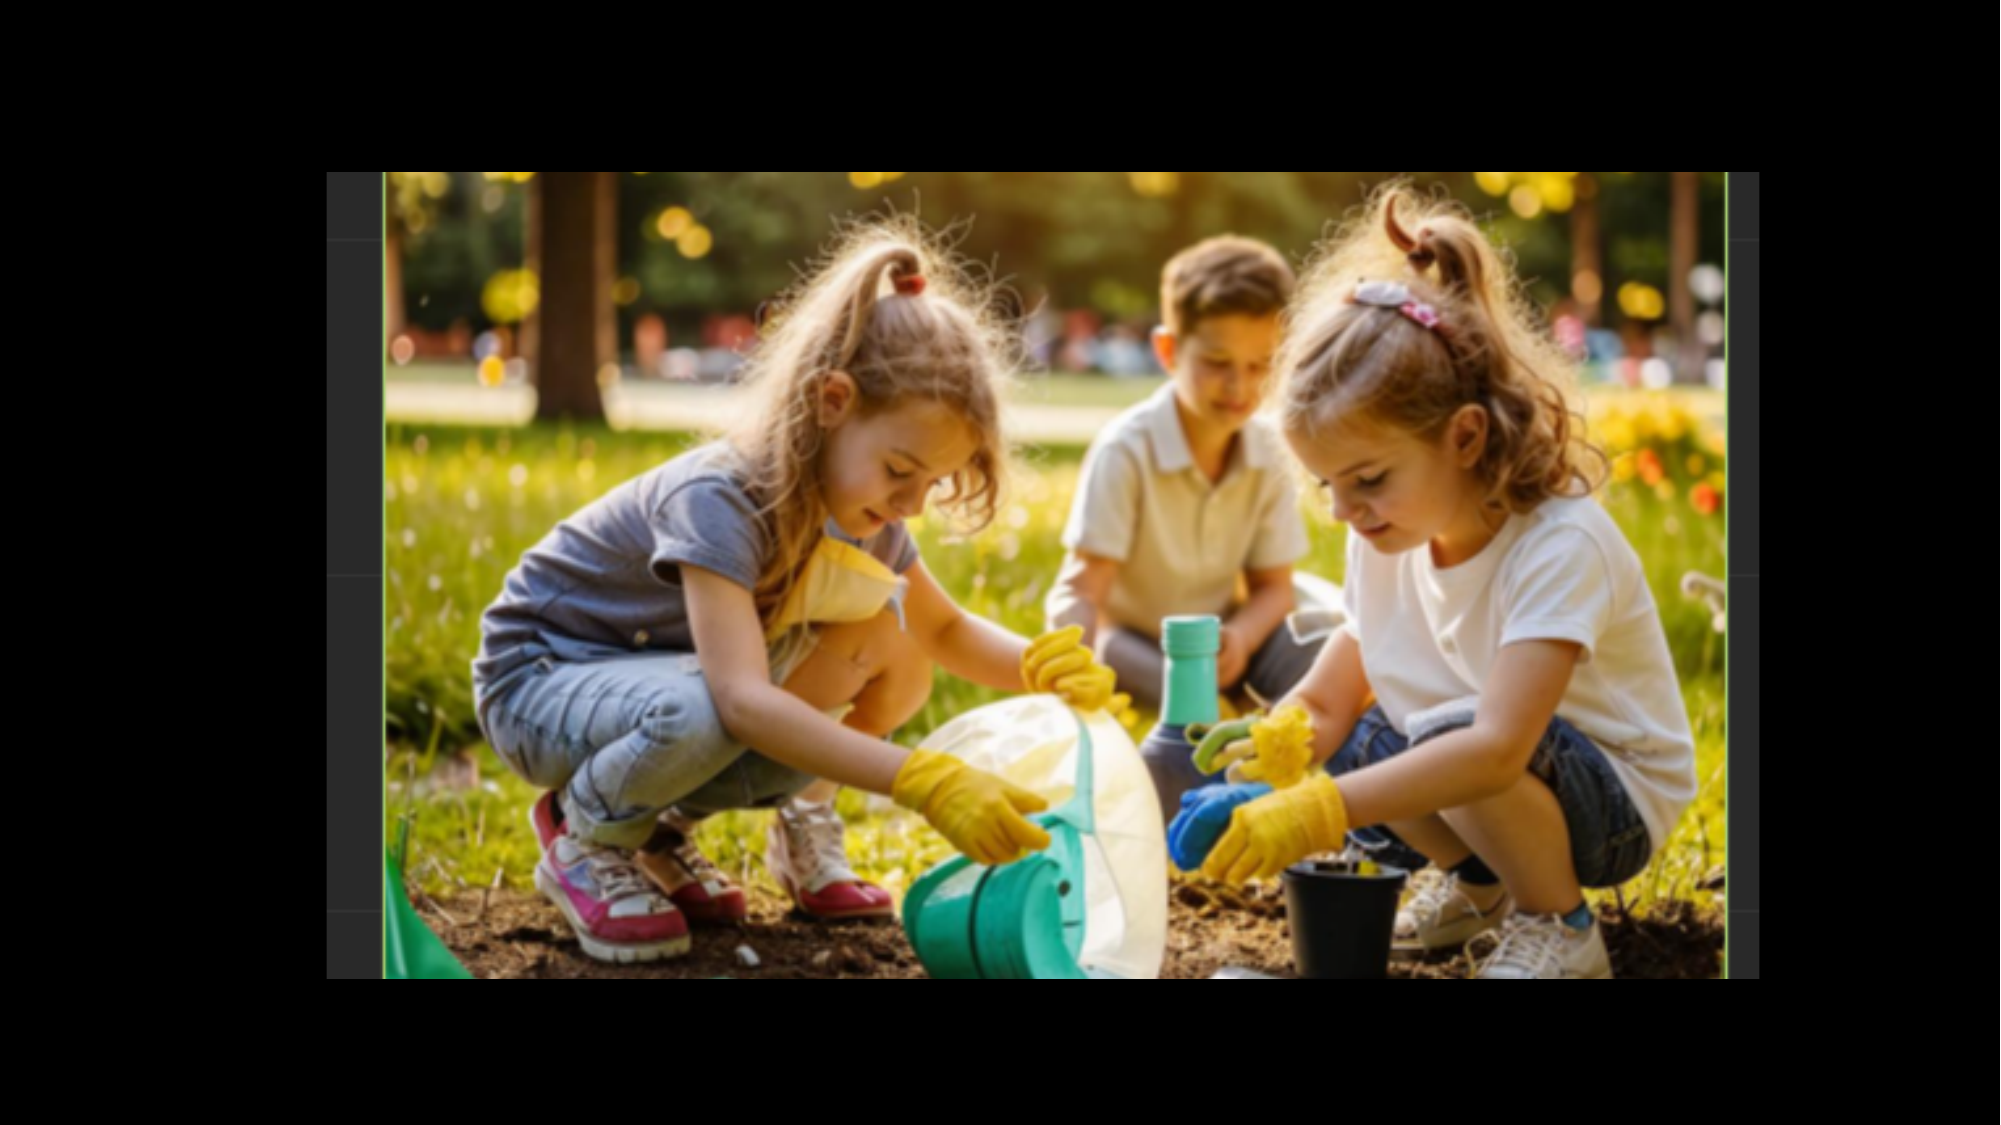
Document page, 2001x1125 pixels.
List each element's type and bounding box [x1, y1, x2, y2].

picture [326, 172, 1760, 979]
